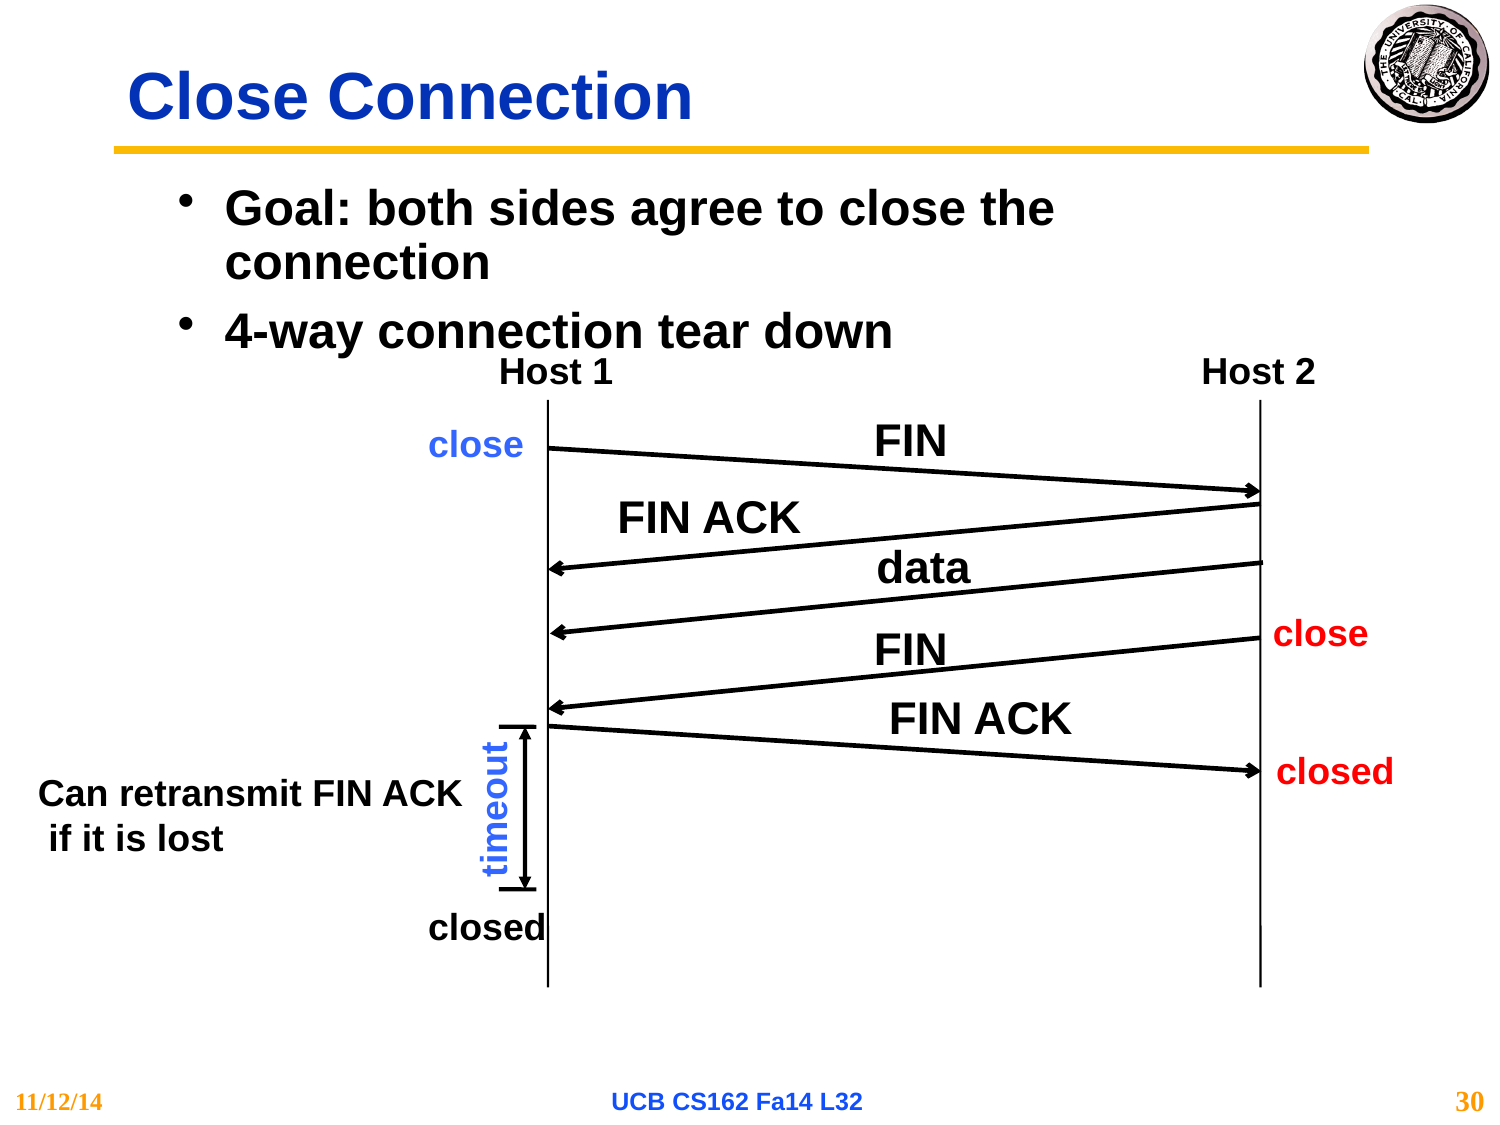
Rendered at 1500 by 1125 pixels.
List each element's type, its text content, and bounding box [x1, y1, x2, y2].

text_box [547, 403, 1262, 480]
slide_number 30 [1412, 1074, 1500, 1125]
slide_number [0, 1074, 251, 1125]
picture [1350, 0, 1500, 127]
footer UCB CS162 Fa14 L32 [499, 1074, 976, 1125]
title Close Connection [112, 37, 1375, 159]
text_box close [413, 412, 539, 473]
text_box closed [1261, 739, 1410, 799]
text_box Can retransmit FIN ACK if it is lost [23, 761, 407, 867]
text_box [547, 640, 1262, 681]
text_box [547, 480, 1262, 531]
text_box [549, 530, 1264, 634]
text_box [547, 681, 1262, 772]
text_box Host 2 [1186, 339, 1331, 400]
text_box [412, 724, 563, 957]
text_box close [1266, 601, 1384, 662]
text_box Host 1 [484, 339, 629, 400]
list Goal: both sides agree to close the connection 4-way connection tear down [162, 174, 1338, 288]
